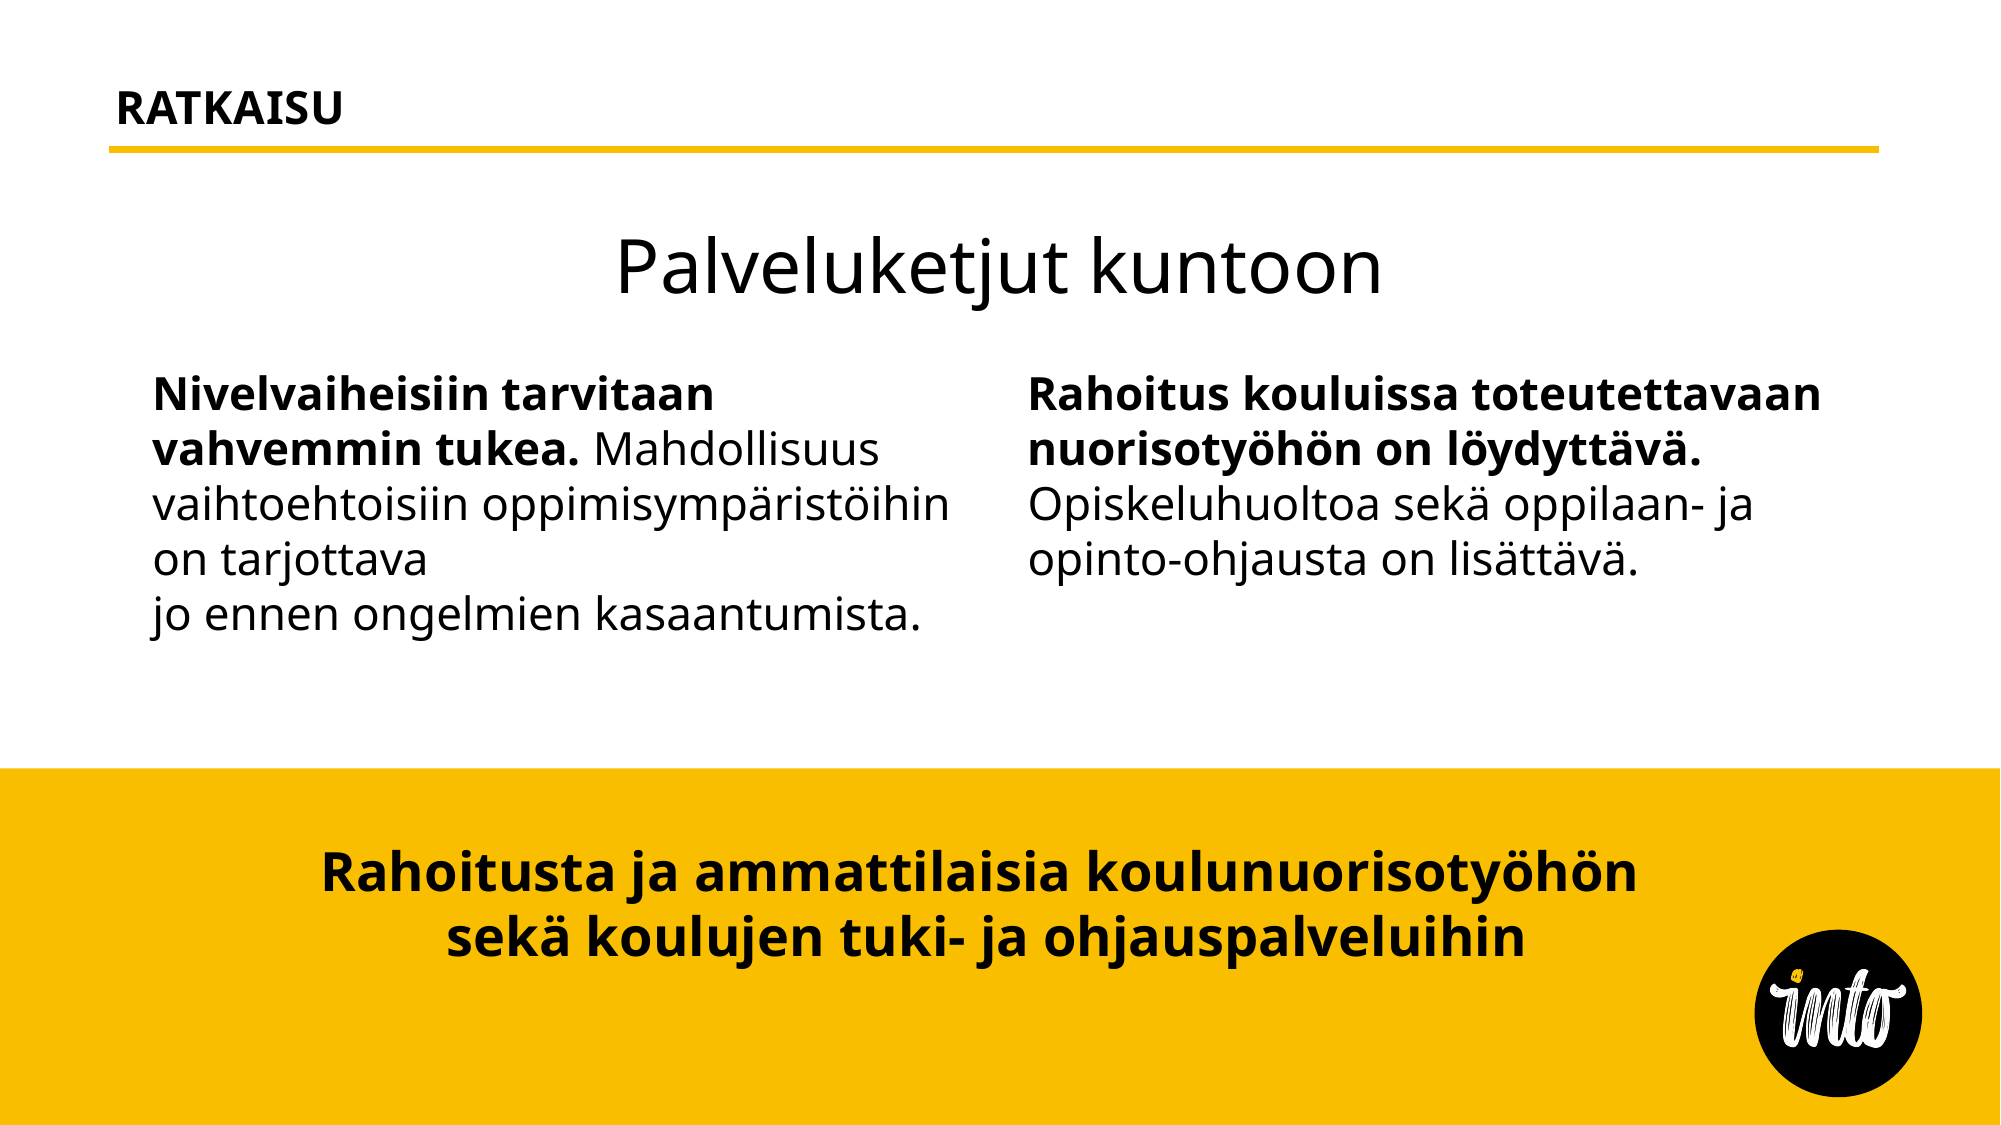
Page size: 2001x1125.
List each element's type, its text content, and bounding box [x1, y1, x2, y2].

list Nivelvaiheisiin tarvitaan vahvemmin tukea. Mahdollisuus vaihtoehtoisiin oppimisympäristöihin on tarjottava jo ennen ongelmien kasaantumista. [137, 357, 988, 758]
list RATKAISU [100, 55, 1760, 142]
title Palveluketjut kuntoon [114, 210, 1886, 297]
list Rahoitus kouluissa toteutettavaan nuorisotyöhön on löydyttävä. Opiskeluhuoltoa sekä oppilaan- ja opinto-ohjausta on lisättävä. [1012, 357, 1863, 758]
text_box Rahoitusta ja ammattilaisia koulunuorisotyöhön sekä koulujen tuki- ja ohjauspalveluihin [164, 829, 1811, 975]
